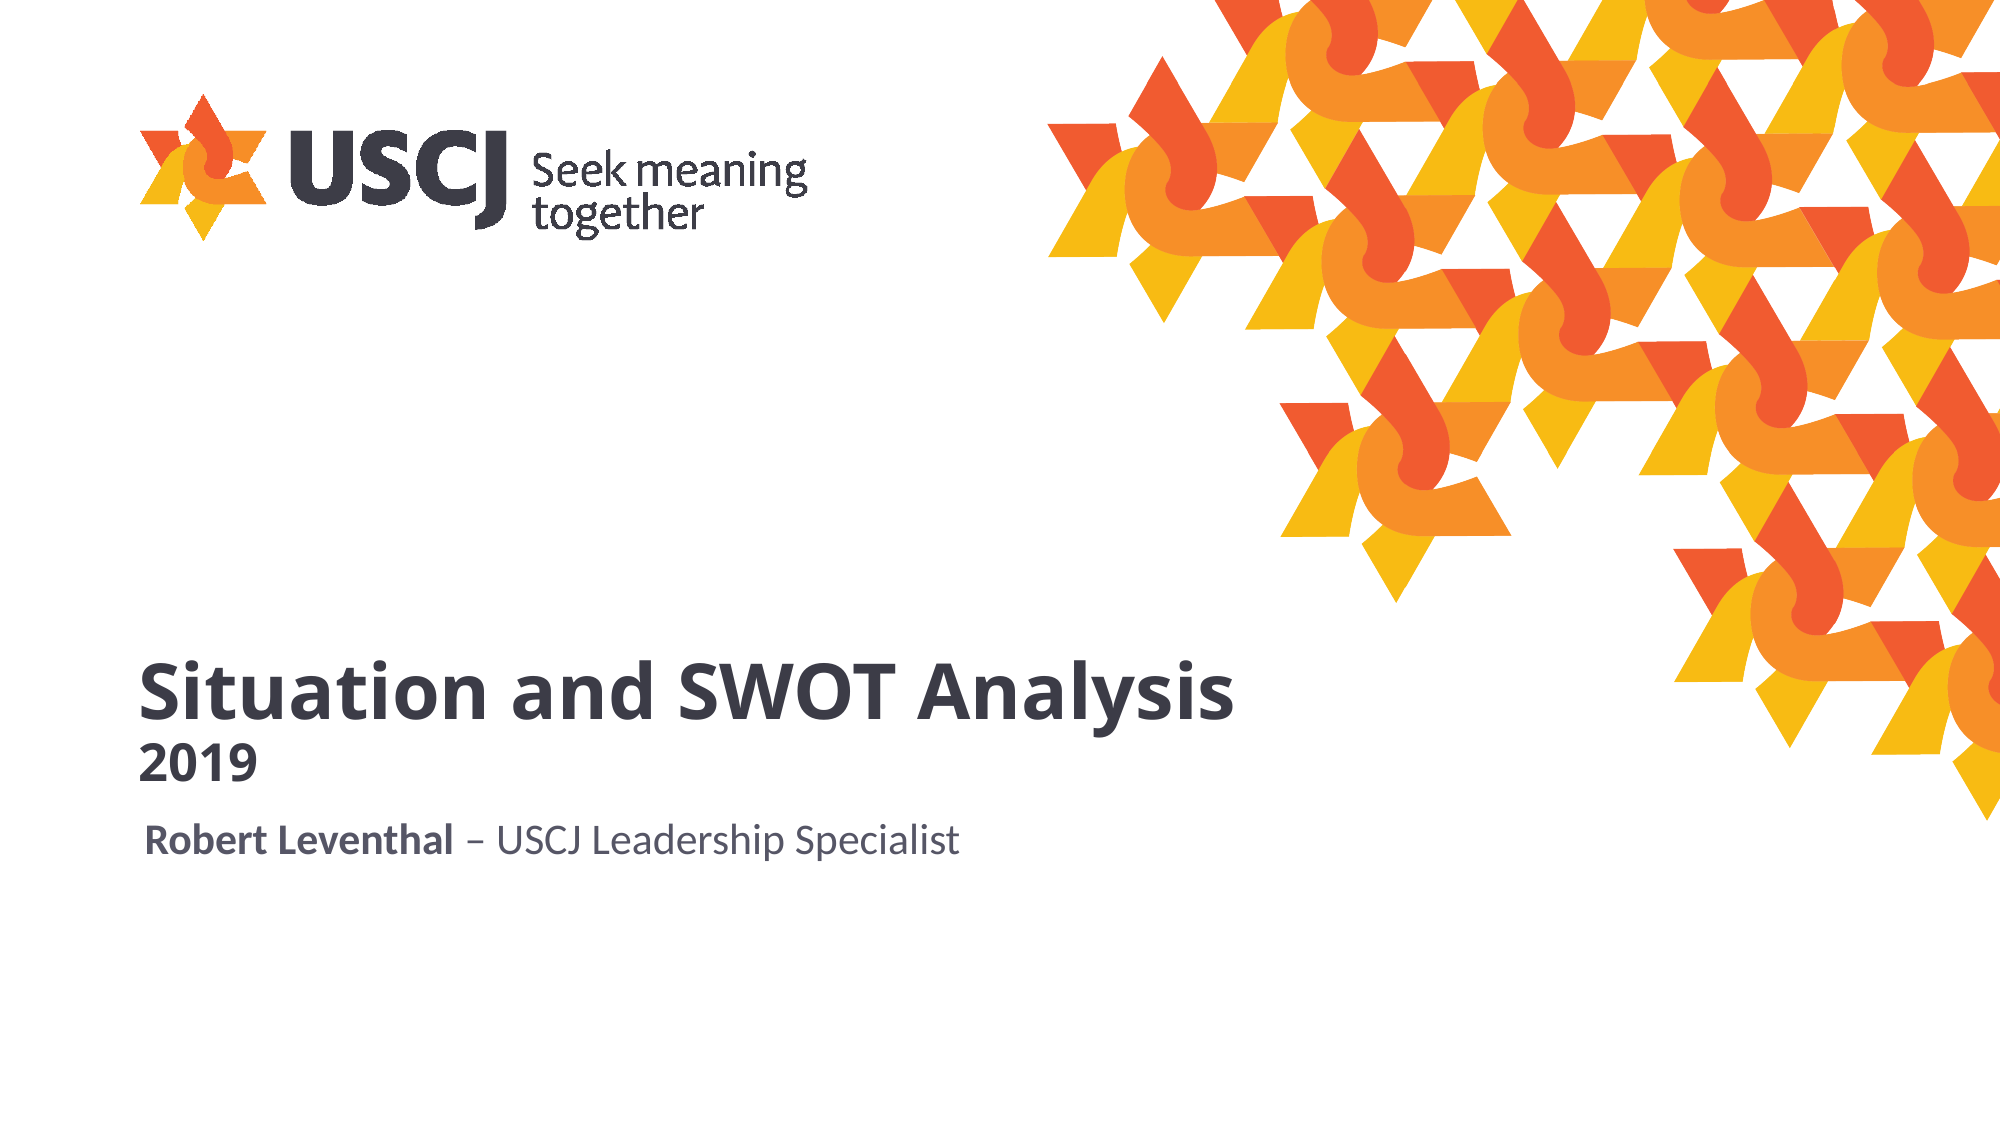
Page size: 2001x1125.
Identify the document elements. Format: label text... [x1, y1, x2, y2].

picture [976, 0, 2000, 821]
title Situation and SWOT Analysis 2019 [123, 550, 1447, 801]
text_box Robert Leventhal – USCJ Leadership Specialist [123, 802, 983, 891]
picture [107, 79, 834, 262]
